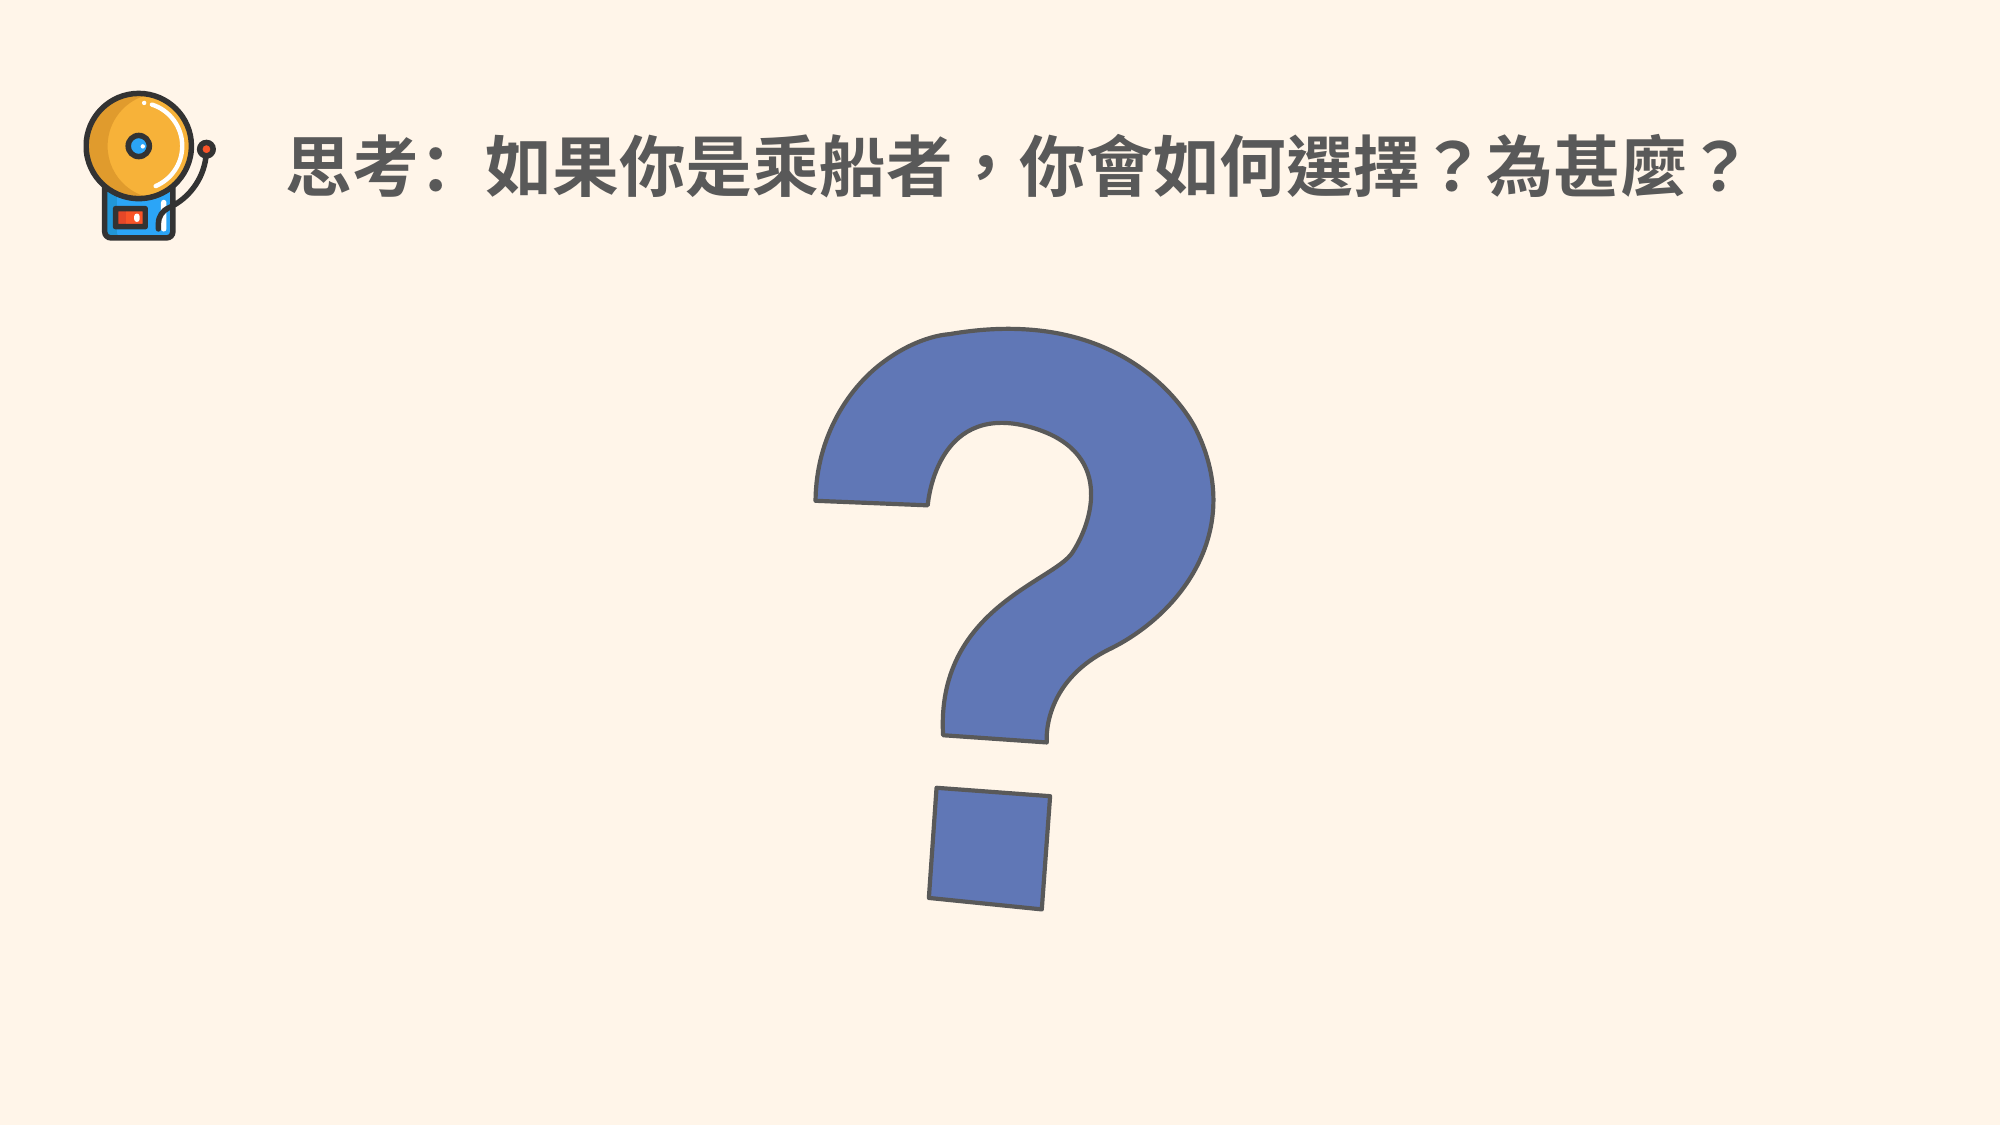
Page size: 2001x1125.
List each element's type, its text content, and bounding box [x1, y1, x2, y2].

text_box 思考：如果你是乘船者，你會如何選擇？為甚麼？ [270, 117, 1770, 213]
text_box [815, 328, 1214, 743]
text_box [928, 787, 1051, 910]
picture [83, 90, 216, 241]
